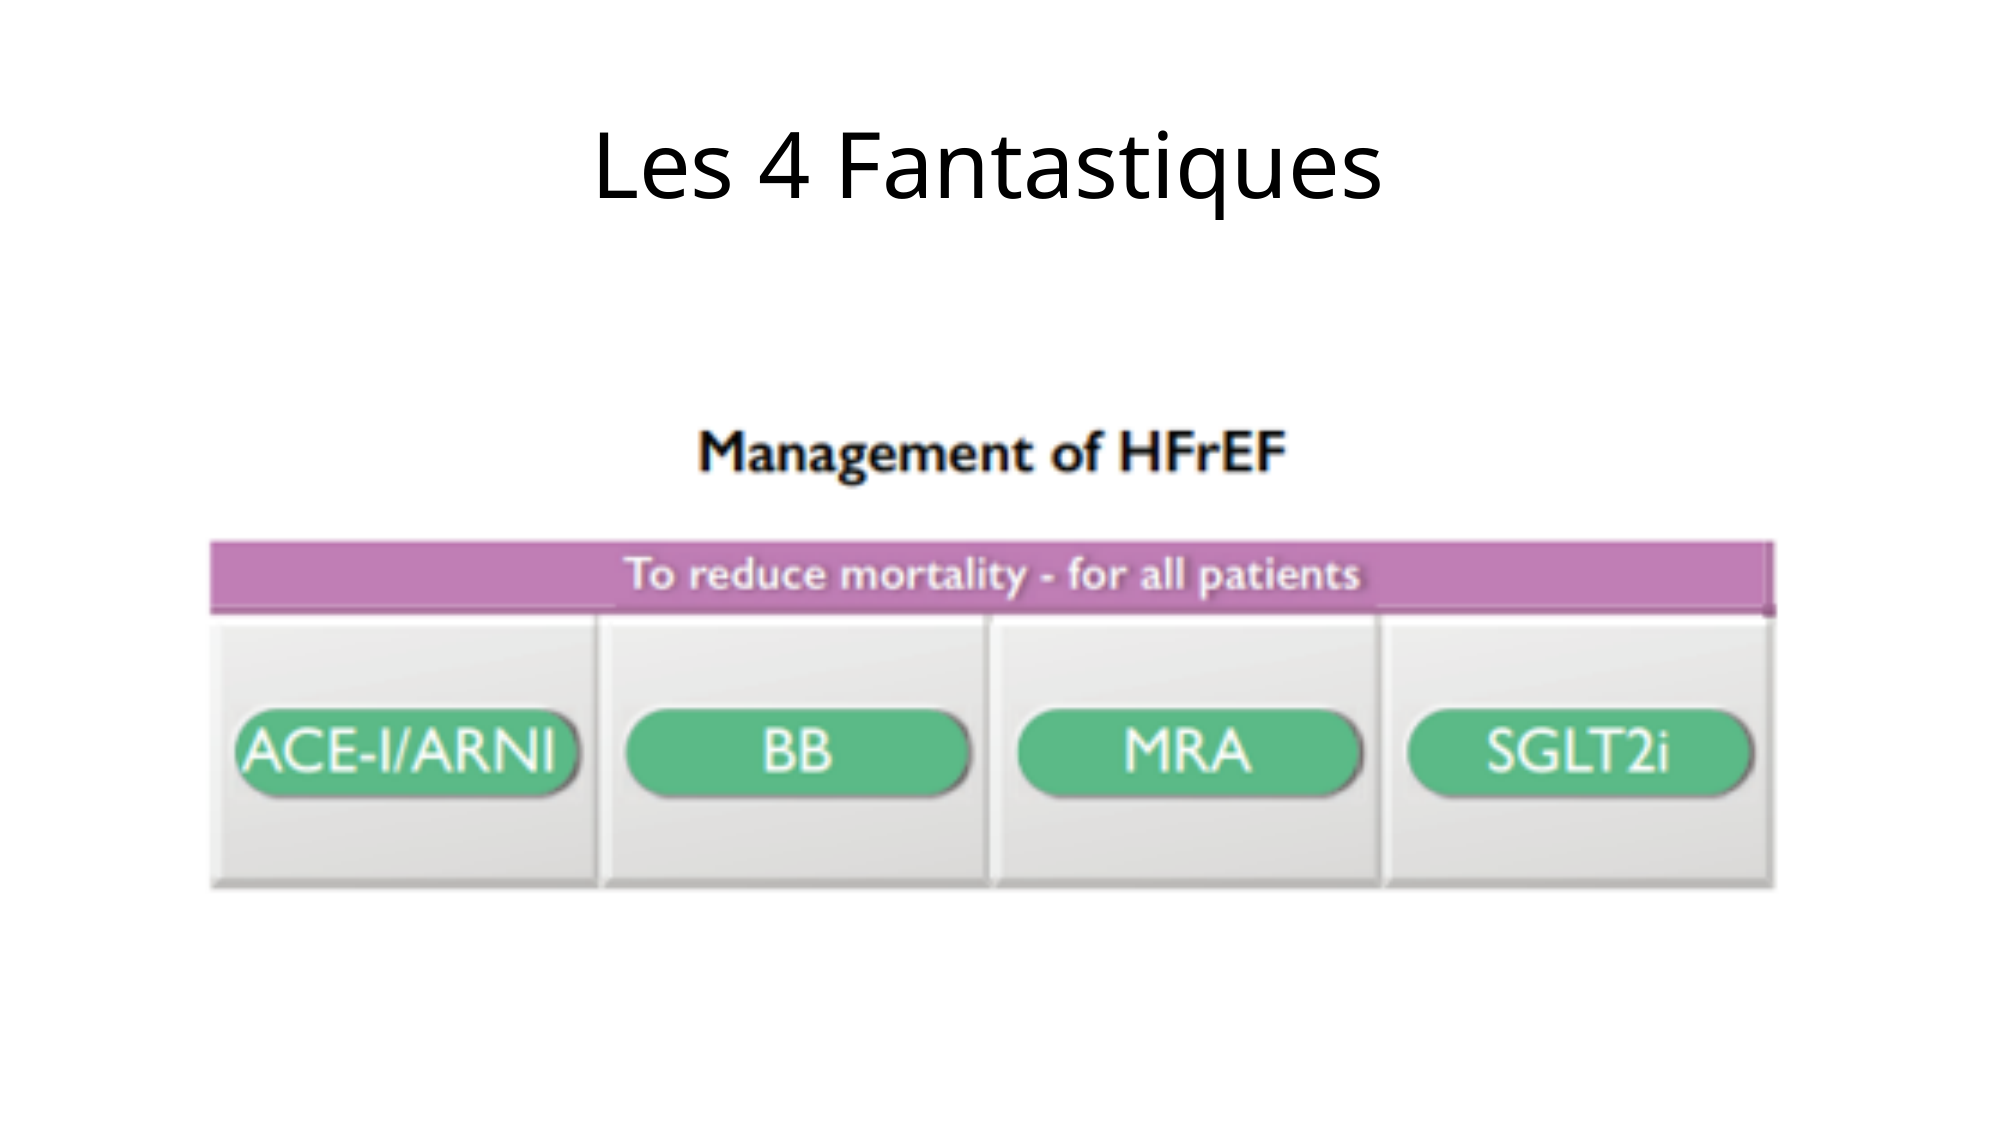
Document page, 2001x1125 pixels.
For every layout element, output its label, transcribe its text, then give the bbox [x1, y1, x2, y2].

title Les 4 Fantastiques [137, 59, 1863, 278]
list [204, 389, 1796, 897]
